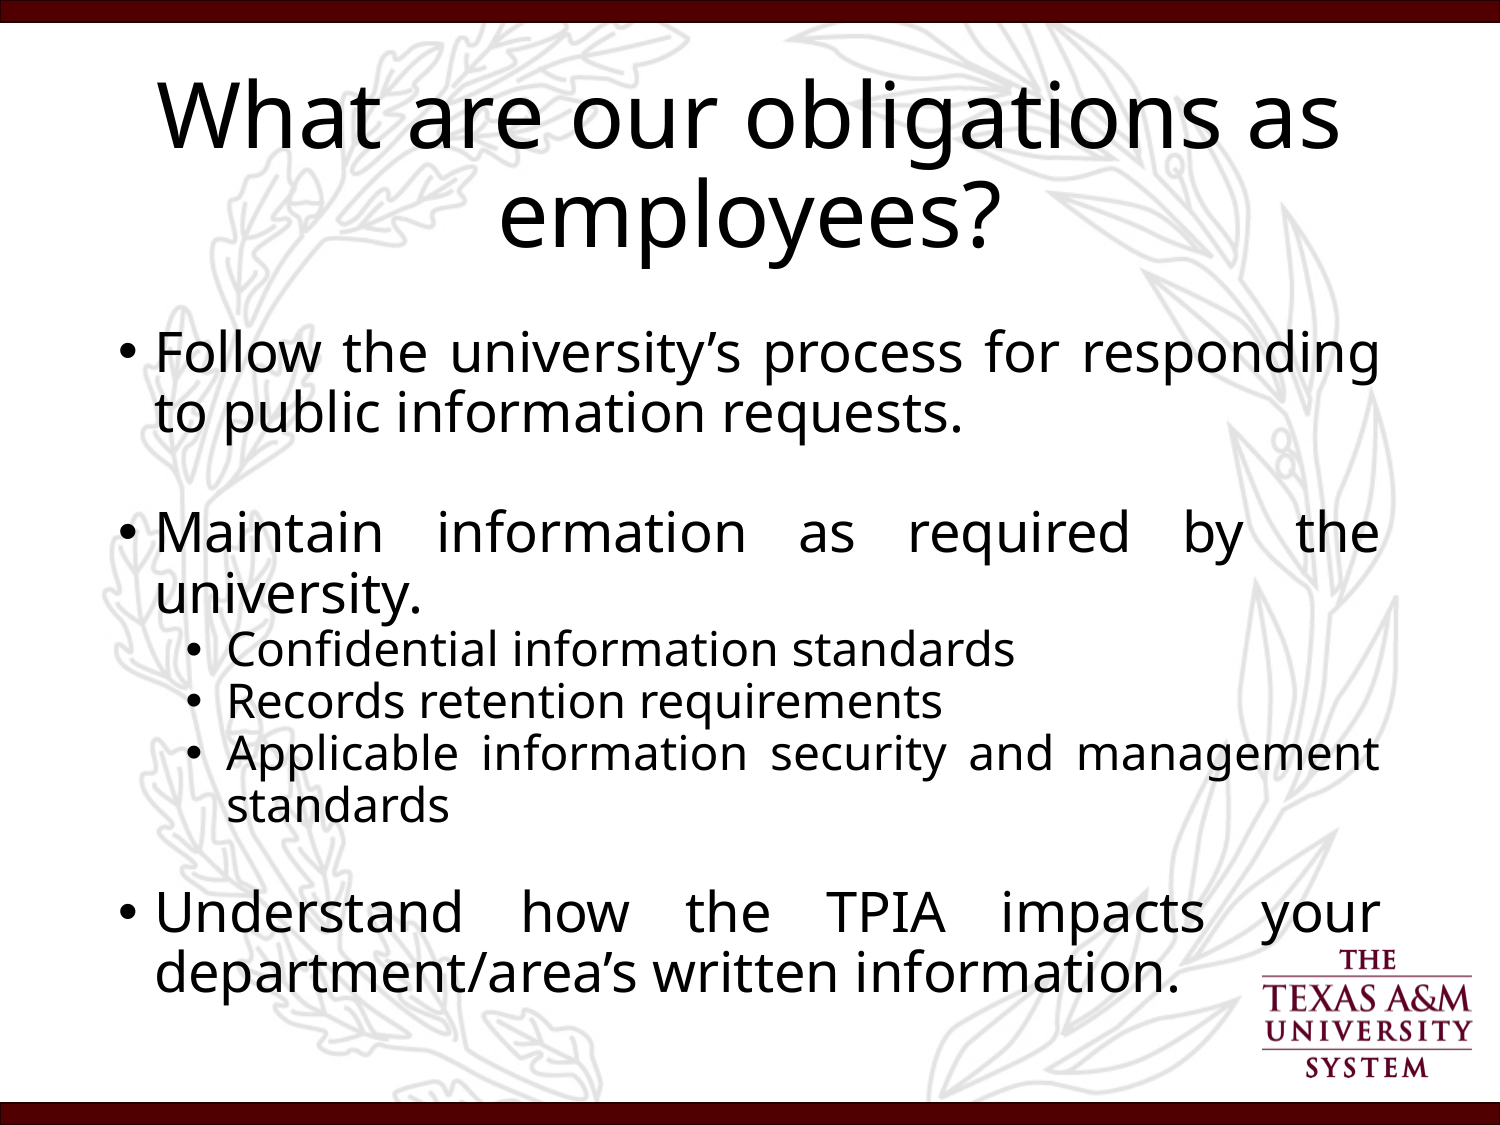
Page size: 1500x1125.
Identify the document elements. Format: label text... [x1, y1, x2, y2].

title What are our obligations as employees? [103, 59, 1397, 249]
picture [0, 23, 1500, 1102]
list Follow the university’s process for responding to public information requests. Maintain information as required by the university. Confidential information standards Records retention requirements Applicable information security and management standards Understand how the TPIA impacts your department/area’s written information. [103, 249, 1397, 1014]
